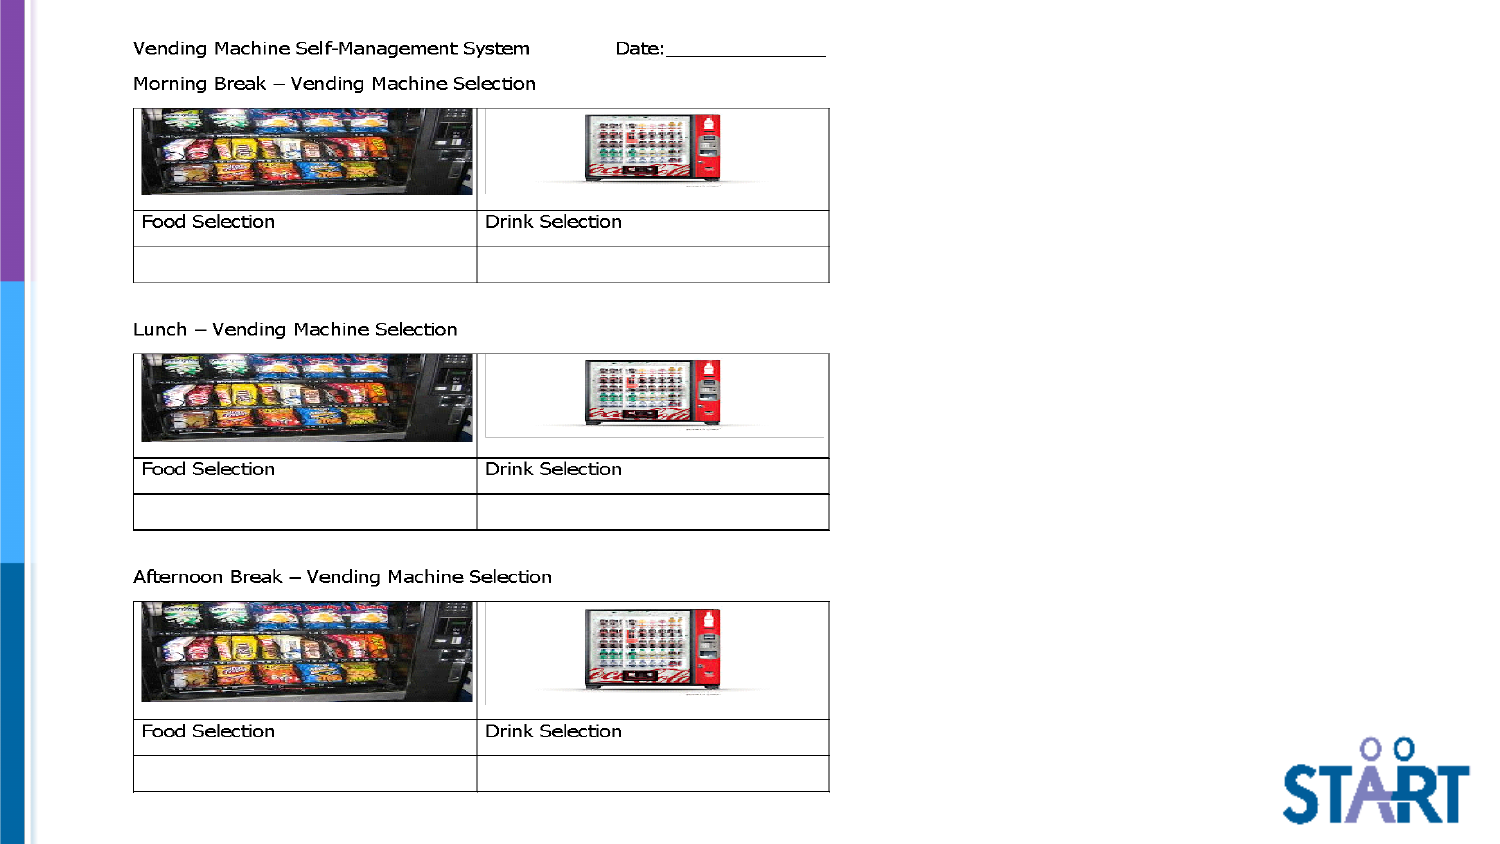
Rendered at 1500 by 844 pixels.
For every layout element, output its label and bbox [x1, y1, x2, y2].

picture [1271, 722, 1482, 831]
picture [1, 0, 55, 844]
text_box [133, 37, 830, 826]
